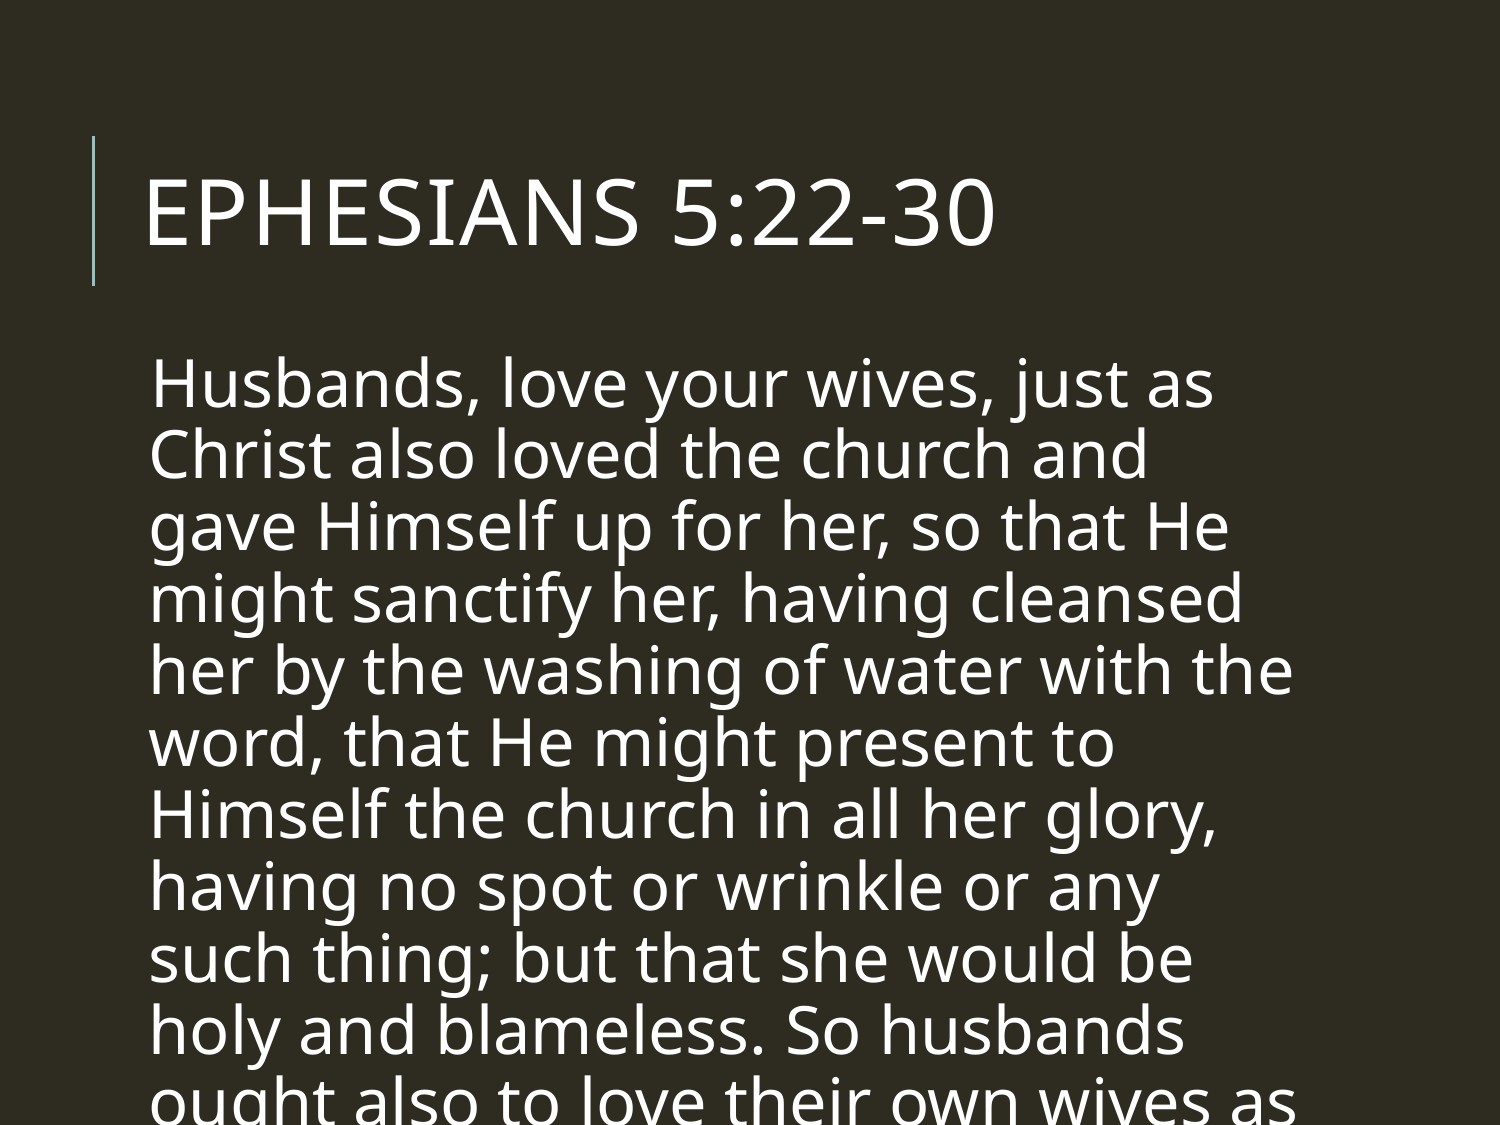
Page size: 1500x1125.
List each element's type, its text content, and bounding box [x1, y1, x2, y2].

list Husbands, love your wives, just as Christ also loved the church and gave Himself up for her, so that He might sanctify her, having cleansed her by the washing of water with the word, that He might present to Himself the church in all her glory, having no spot or wrinkle or any such thing; but that she would be holy and blameless. So husbands ought also to love their own wives as their own bodies… [126, 341, 1322, 1063]
title Ephesians 5:22-30 [126, 96, 1322, 341]
